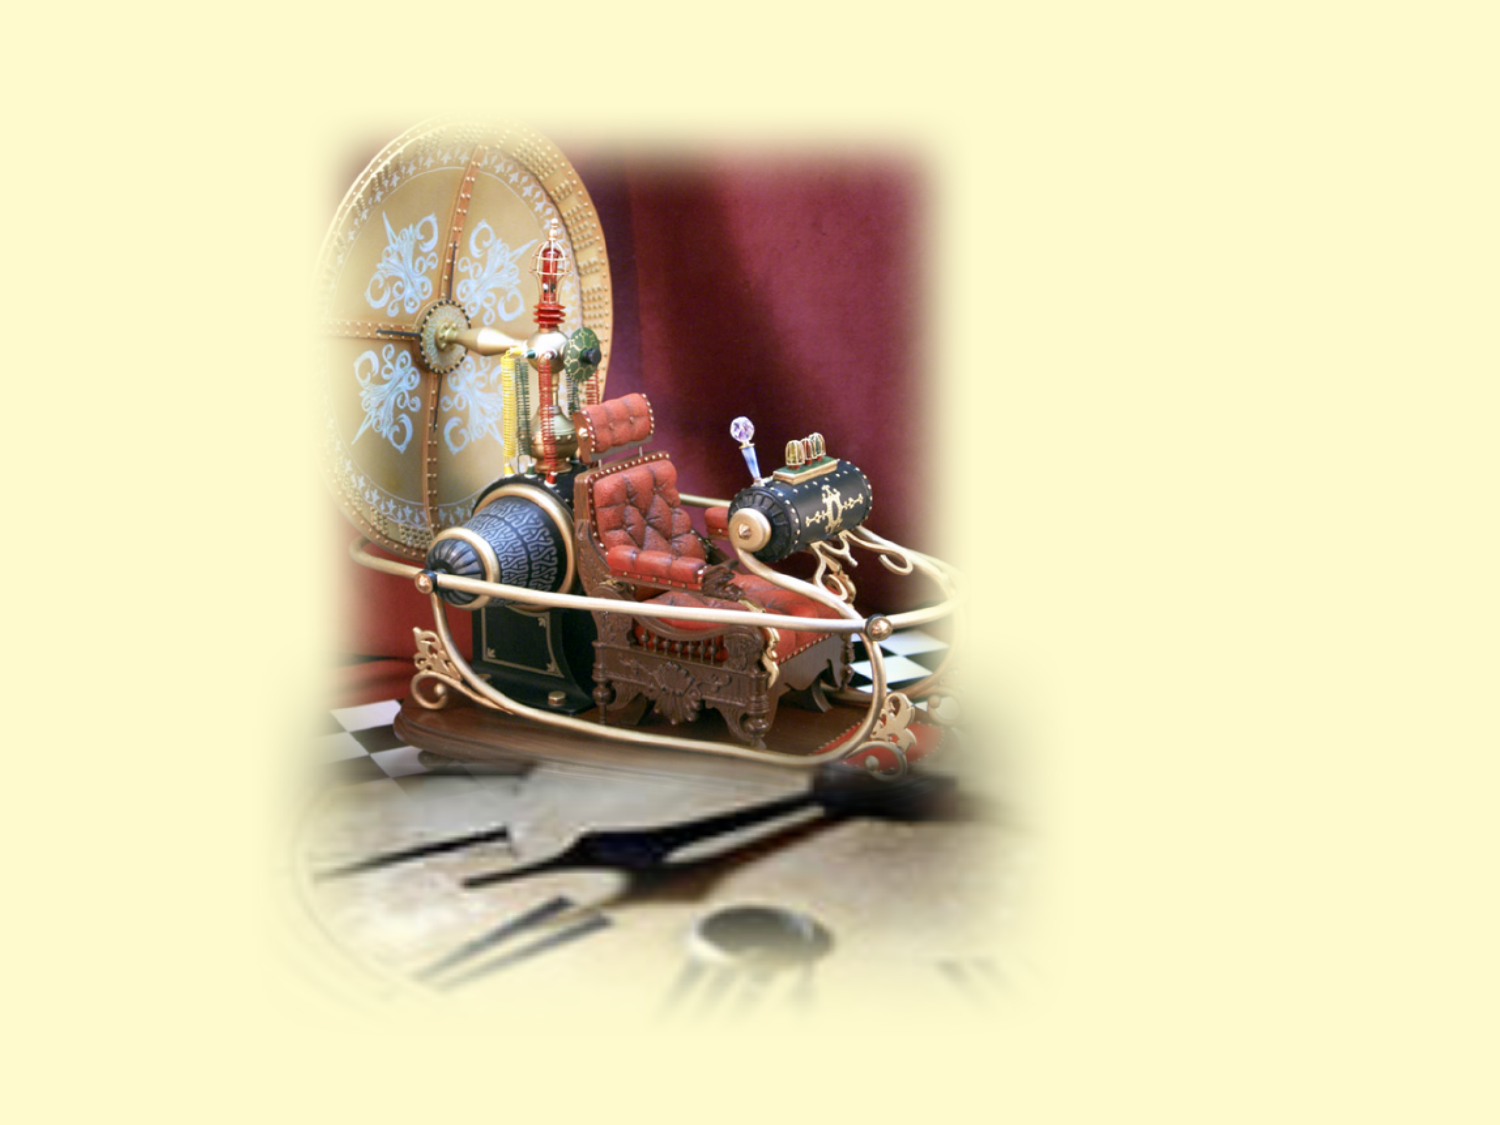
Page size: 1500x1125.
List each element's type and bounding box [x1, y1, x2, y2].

picture [304, 105, 973, 809]
picture [245, 620, 1079, 1044]
